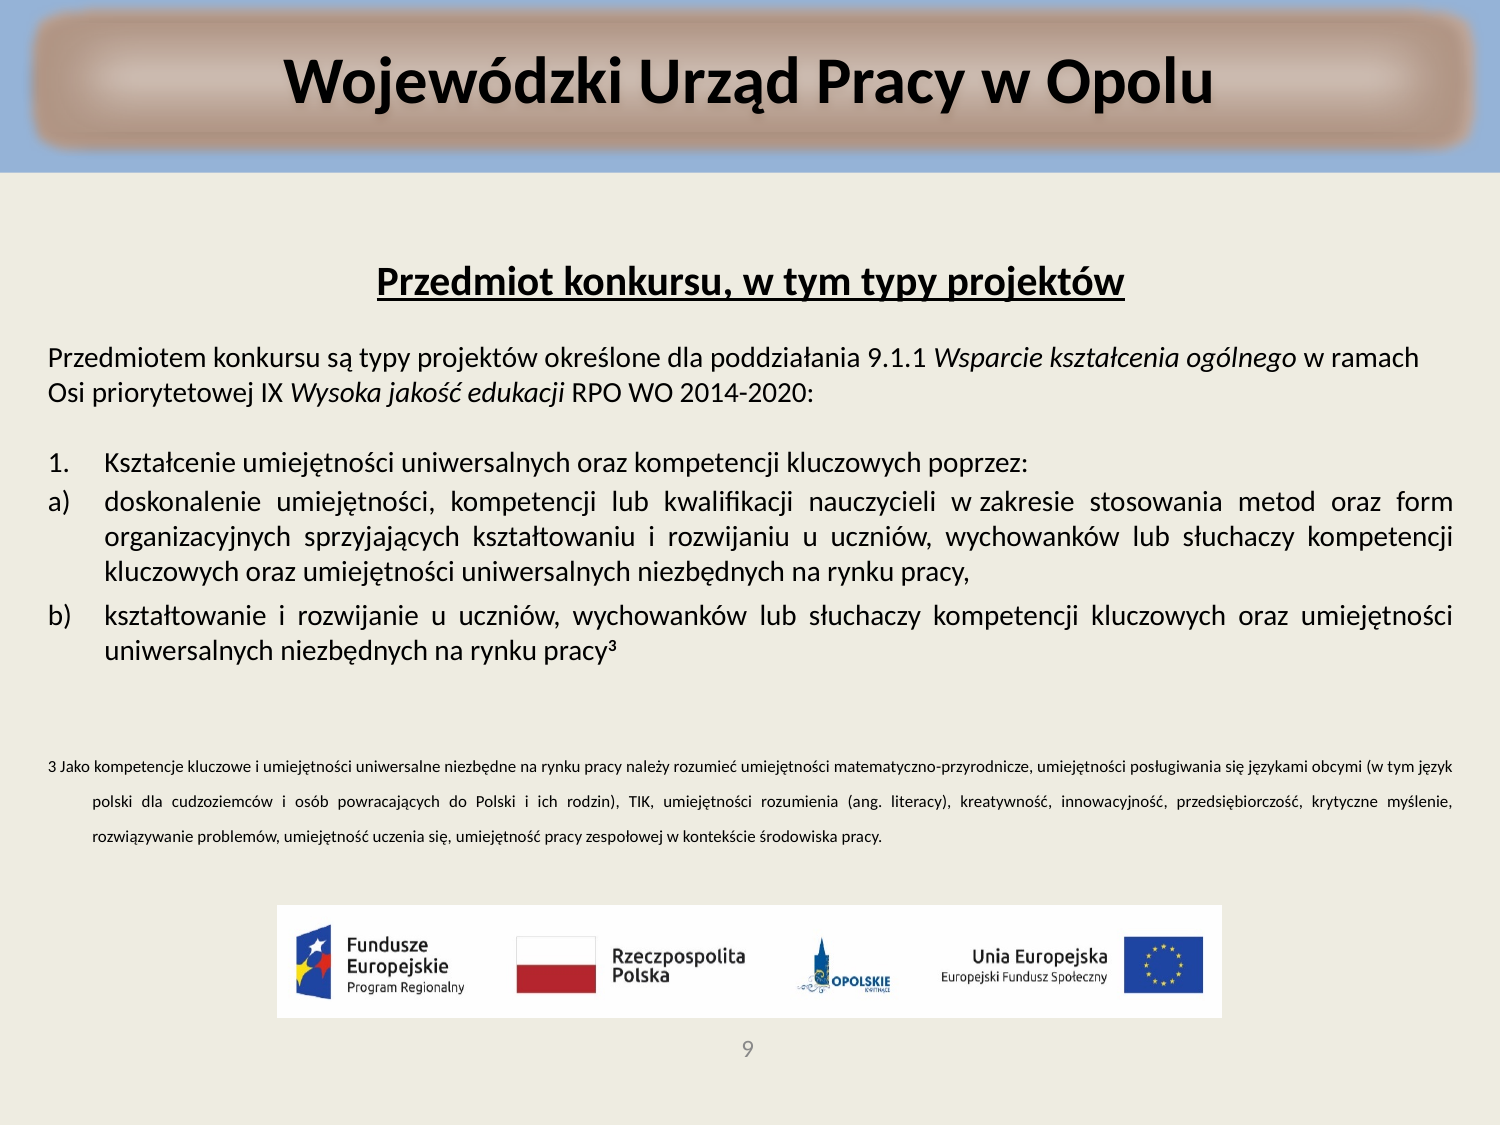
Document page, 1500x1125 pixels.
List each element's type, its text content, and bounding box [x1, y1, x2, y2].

text_box Przedmiot konkursu, w tym typy projektów Przedmiotem konkursu są typy projektów określone dla poddziałania 9.1.1 Wsparcie kształcenia ogólnego w ramach Osi priorytetowej IX Wysoka jakość edukacji RPO WO 2014-2020: Kształcenie umiejętności uniwersalnych oraz kompetencji kluczowych poprzez: doskonalenie umiejętności, kompetencji lub kwalifikacji nauczycieli w zakresie stosowania metod oraz form organizacyjnych sprzyjających kształtowaniu i rozwijaniu u uczniów, wychowanków lub słuchaczy kompetencji kluczowych oraz umiejętności uniwersalnych niezbędnych na rynku pracy, kształtowanie i rozwijanie u uczniów, wychowanków lub słuchaczy kompetencji kluczowych oraz umiejętności uniwersalnych niezbędnych na rynku pracy3 3 Jako kompetencje kluczowe i umiejętności uniwersalne niezbędne na rynku pracy należy rozumieć umiejętności matematyczno-przyrodnicze, umiejętności posługiwania się językami obcymi (w tym język polski dla cudzoziemców i osób powracających do Polski i ich rodzin), TIK, umiejętności rozumienia (ang. literacy), kreatywność, innowacyjność, przedsiębiorczość, krytyczne myślenie, rozwiązywanie problemów, umiejętność uczenia się, umiejętność pracy zespołowej w kontekście środowiska pracy. [33, 246, 1469, 865]
picture [277, 904, 1222, 1019]
text_box [0, 0, 1500, 175]
slide_number 9 [419, 1027, 770, 1078]
